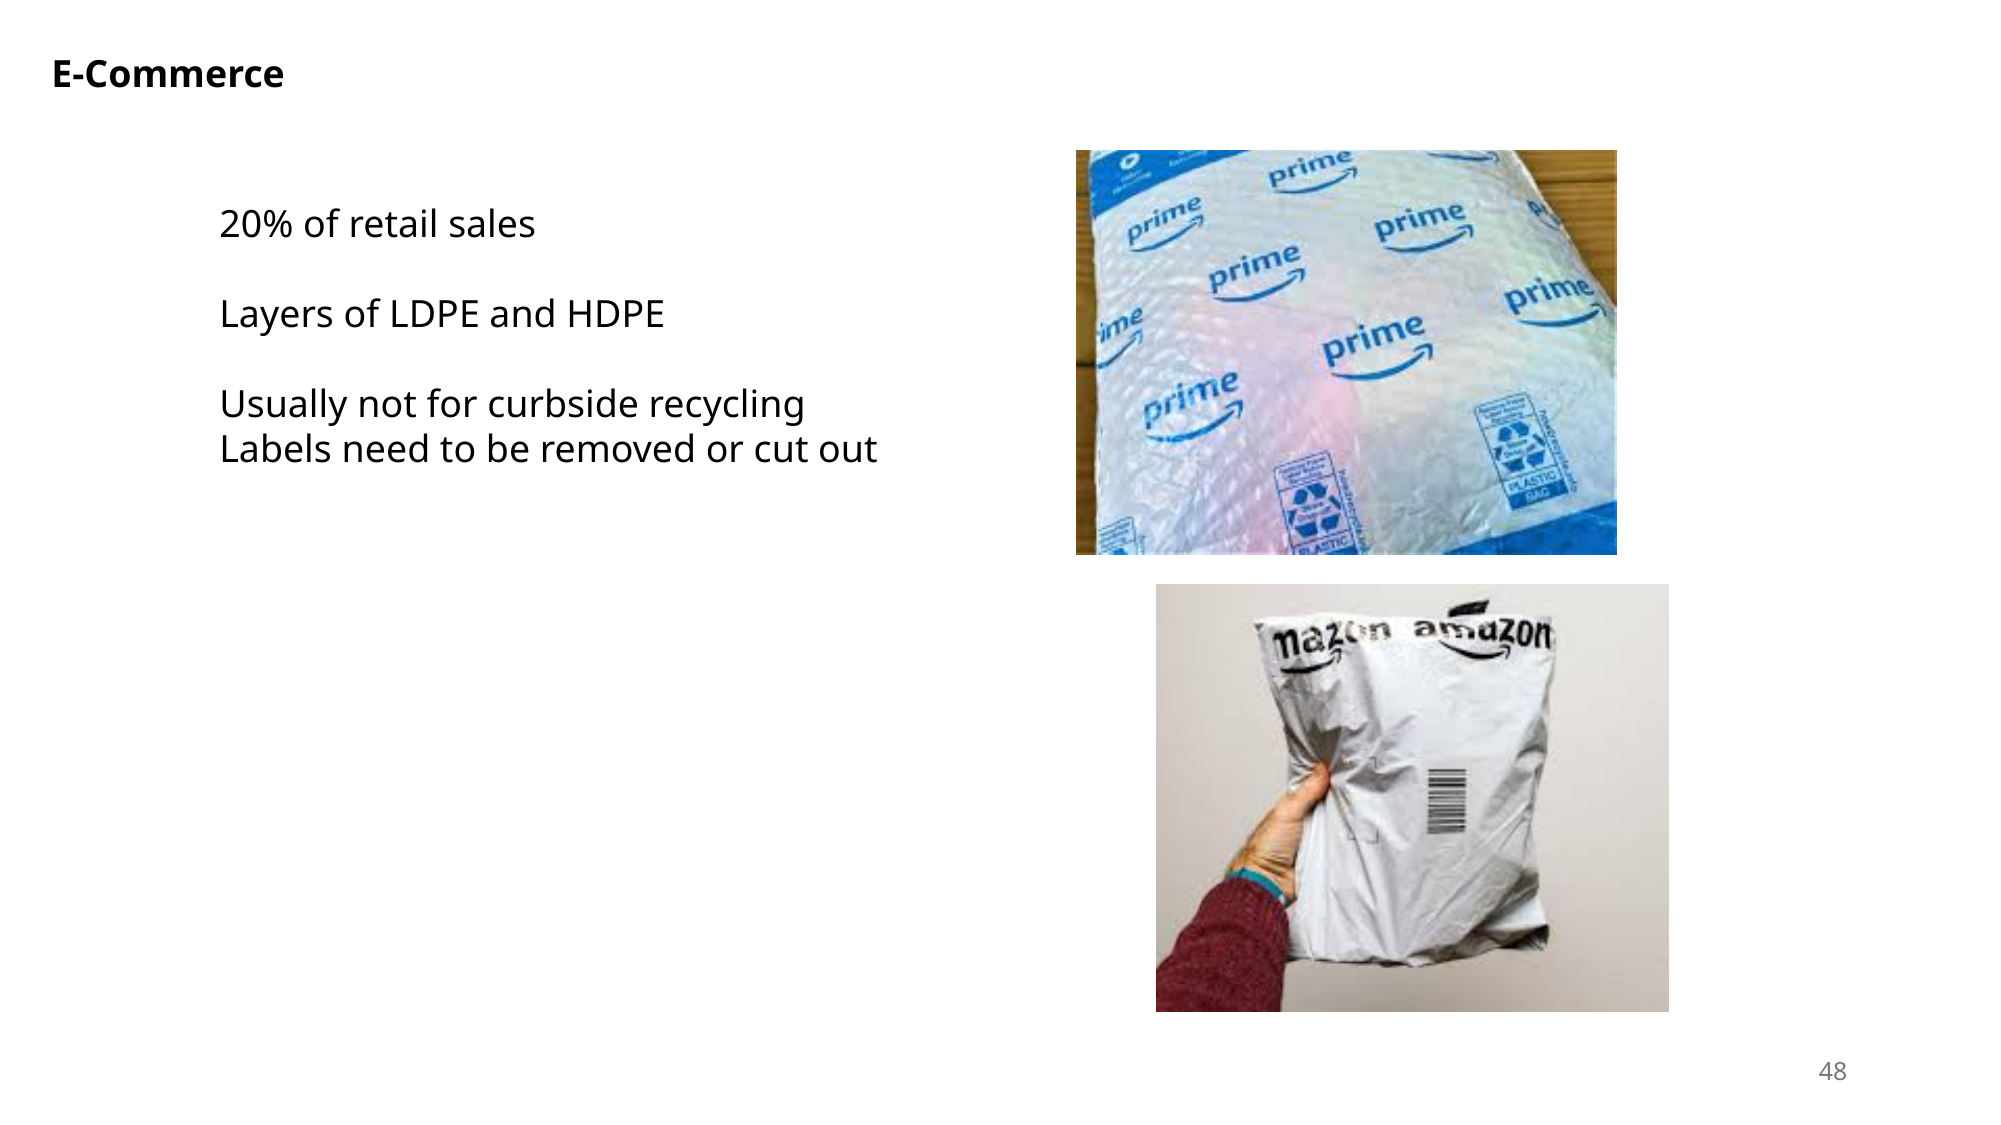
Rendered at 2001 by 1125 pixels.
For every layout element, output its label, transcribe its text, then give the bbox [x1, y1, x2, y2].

picture [1155, 584, 1670, 1013]
picture [1076, 149, 1618, 555]
text_box 20% of retail sales Layers of LDPE and HDPE Usually not for curbside recycling Labels need to be removed or cut out [204, 192, 1076, 523]
text_box E-Commerce [36, 42, 1056, 103]
slide_number 48 [1412, 1042, 1863, 1103]
